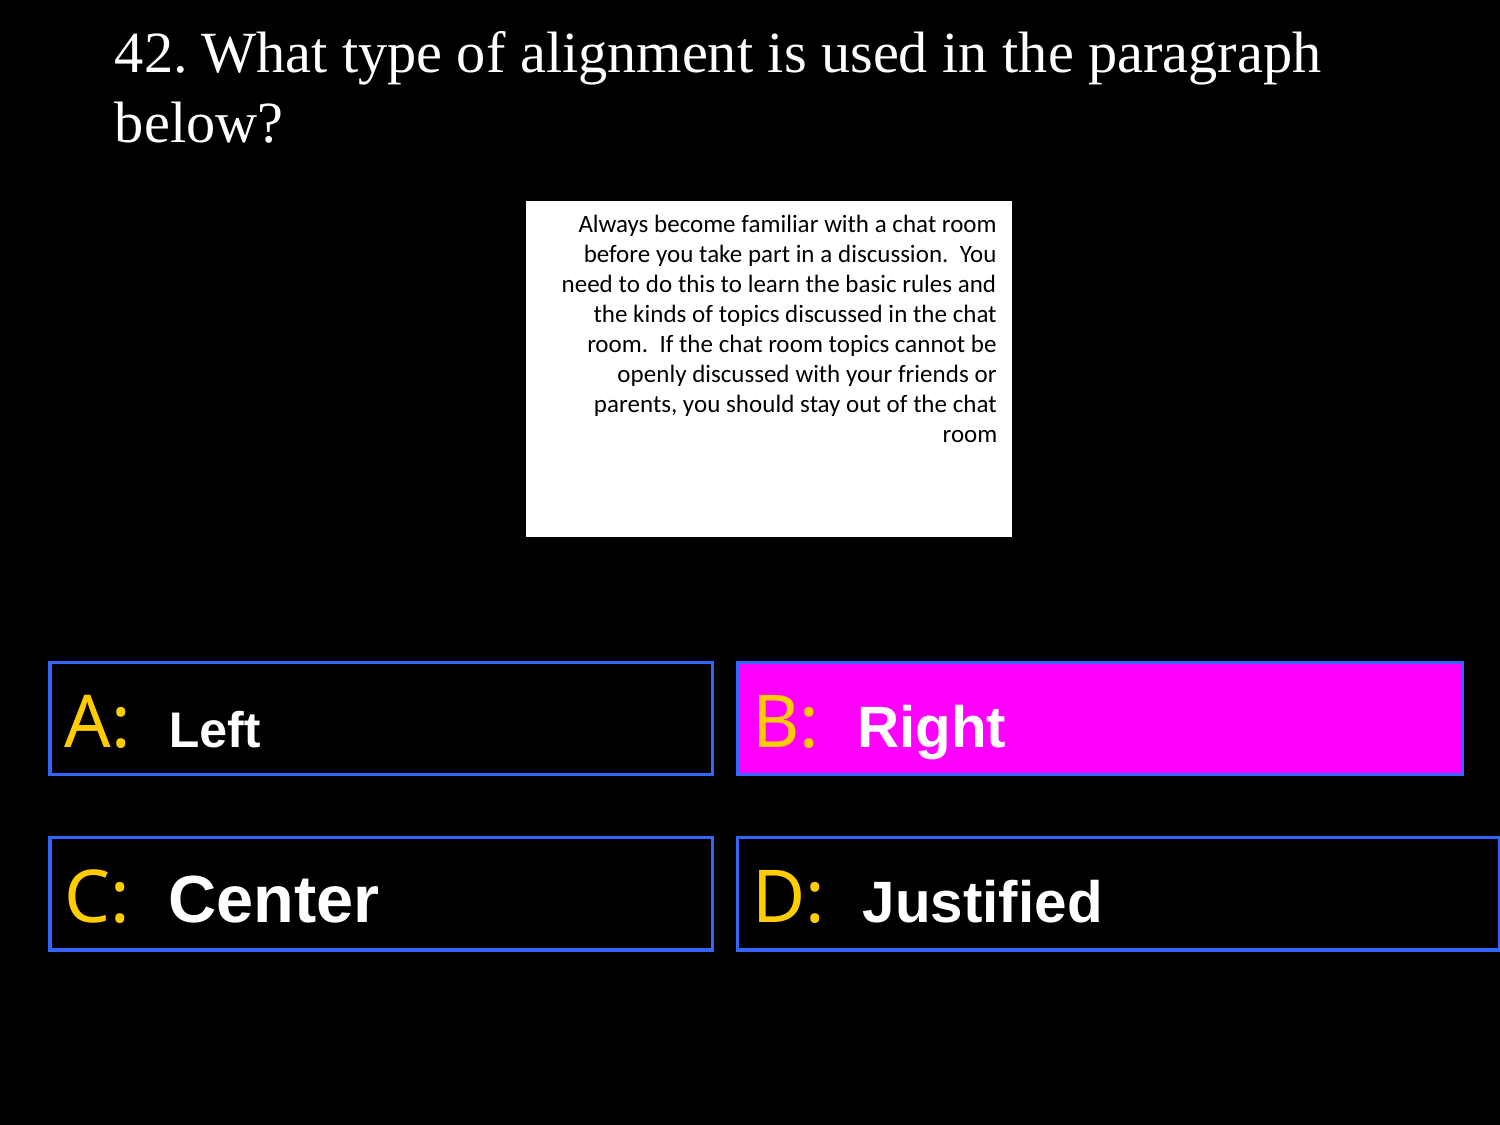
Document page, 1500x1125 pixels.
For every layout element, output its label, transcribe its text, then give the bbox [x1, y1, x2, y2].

text_box B: Right [737, 662, 1463, 775]
title 42. What type of alignment is used in the paragraph below? [99, 49, 1376, 338]
text_box C: Center [49, 837, 713, 950]
text_box D: Justified [737, 837, 1500, 950]
text_box A: Left [49, 662, 713, 775]
text_box Always become familiar with a chat room before you take part in a discussion. You need to do this to learn the basic rules and the kinds of topics discussed in the chat room. If the chat room topics cannot be openly discussed with your friends or parents, you should stay out of the chat room [525, 200, 1013, 538]
